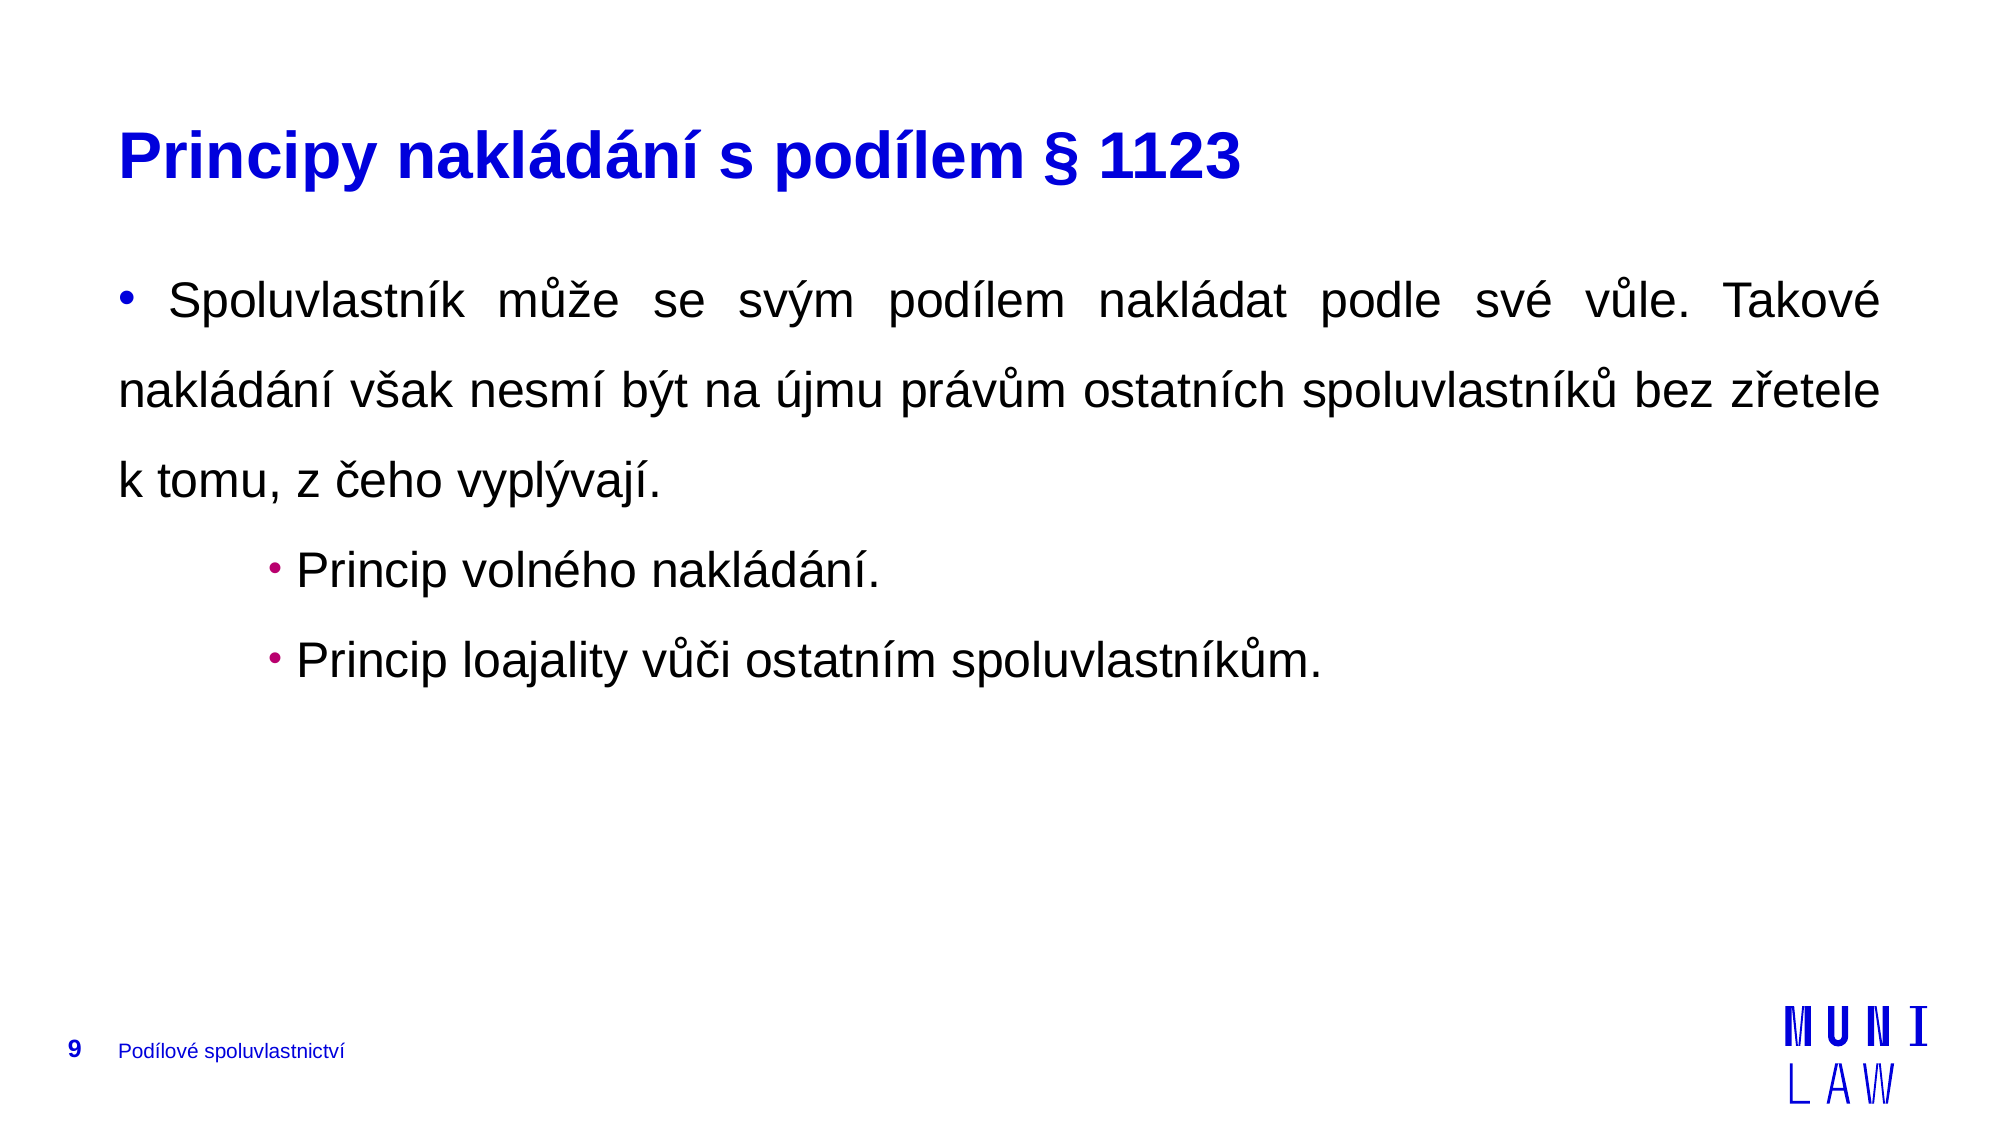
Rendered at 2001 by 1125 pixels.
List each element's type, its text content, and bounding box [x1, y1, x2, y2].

footer Podílové spoluvlastnictví [119, 1021, 1418, 1063]
slide_number 9 [67, 1021, 119, 1063]
list Spoluvlastník může se svým podílem nakládat podle své vůle. Takové nakládání však nesmí být na újmu právům ostatních spoluvlastníků bez zřetele k tomu, z čeho vyplývají. Princip volného nakládání. Princip loajality vůči ostatním spoluvlastníkům. [118, 237, 1883, 957]
title Principy nakládání s podílem § 1123 [118, 118, 1883, 193]
